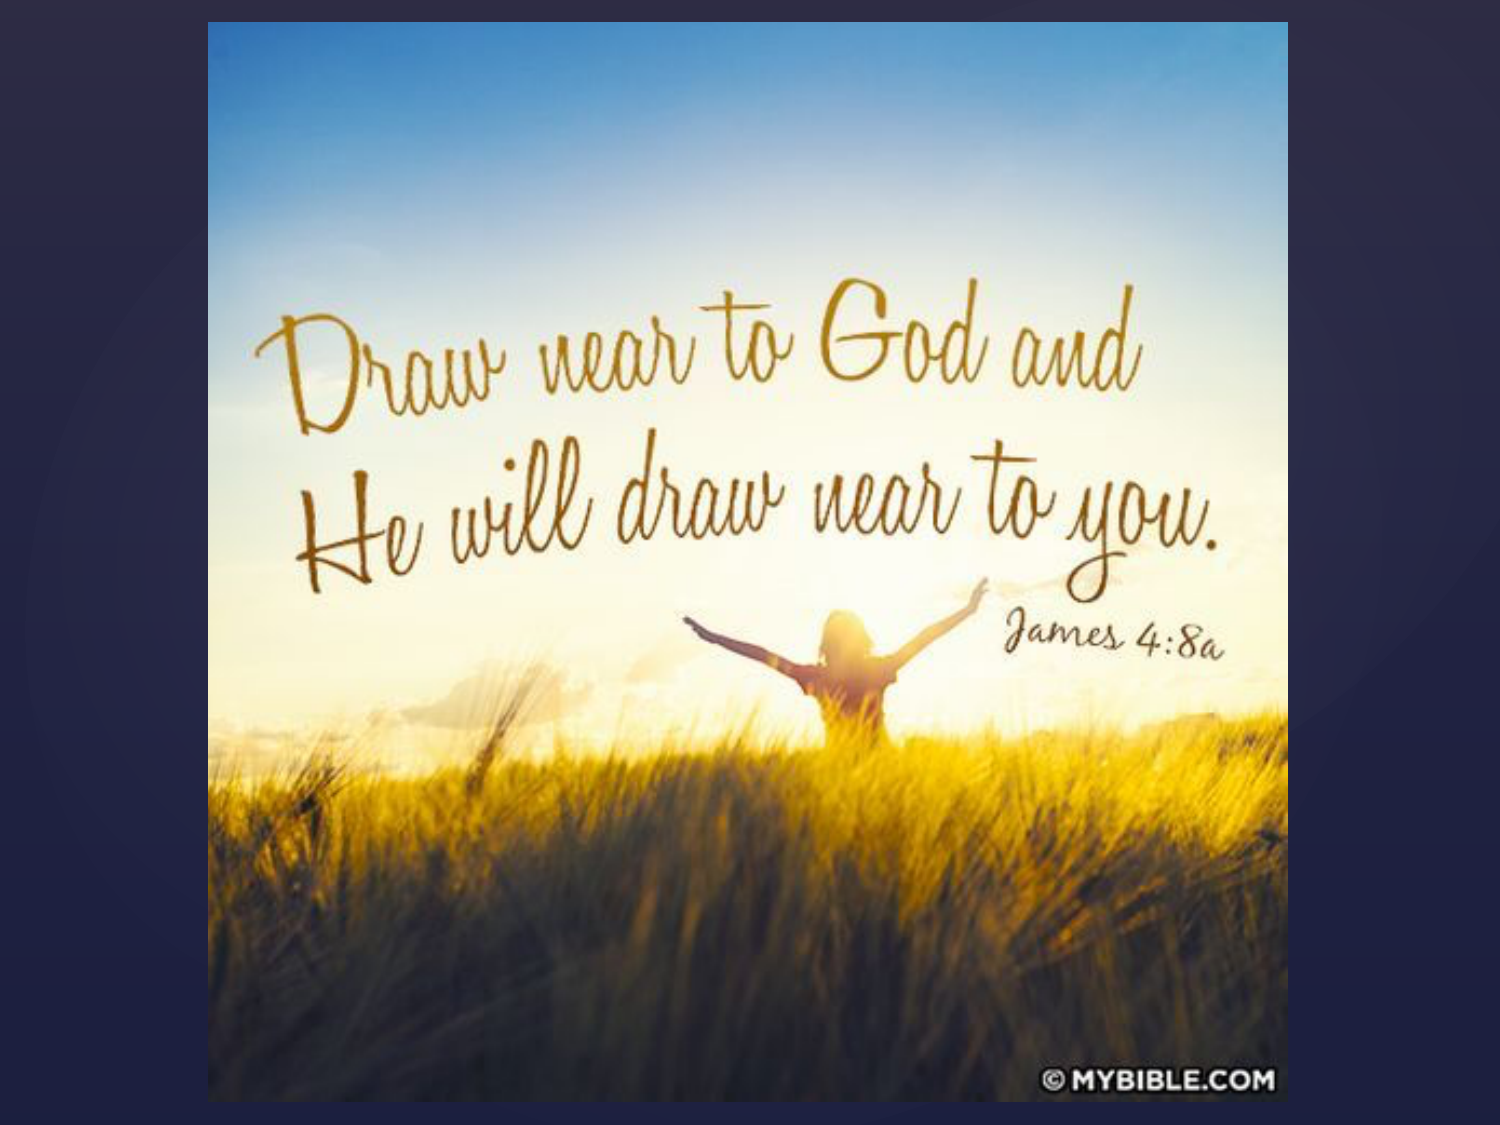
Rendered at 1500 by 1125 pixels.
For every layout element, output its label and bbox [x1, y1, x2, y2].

picture [207, 22, 1288, 1103]
